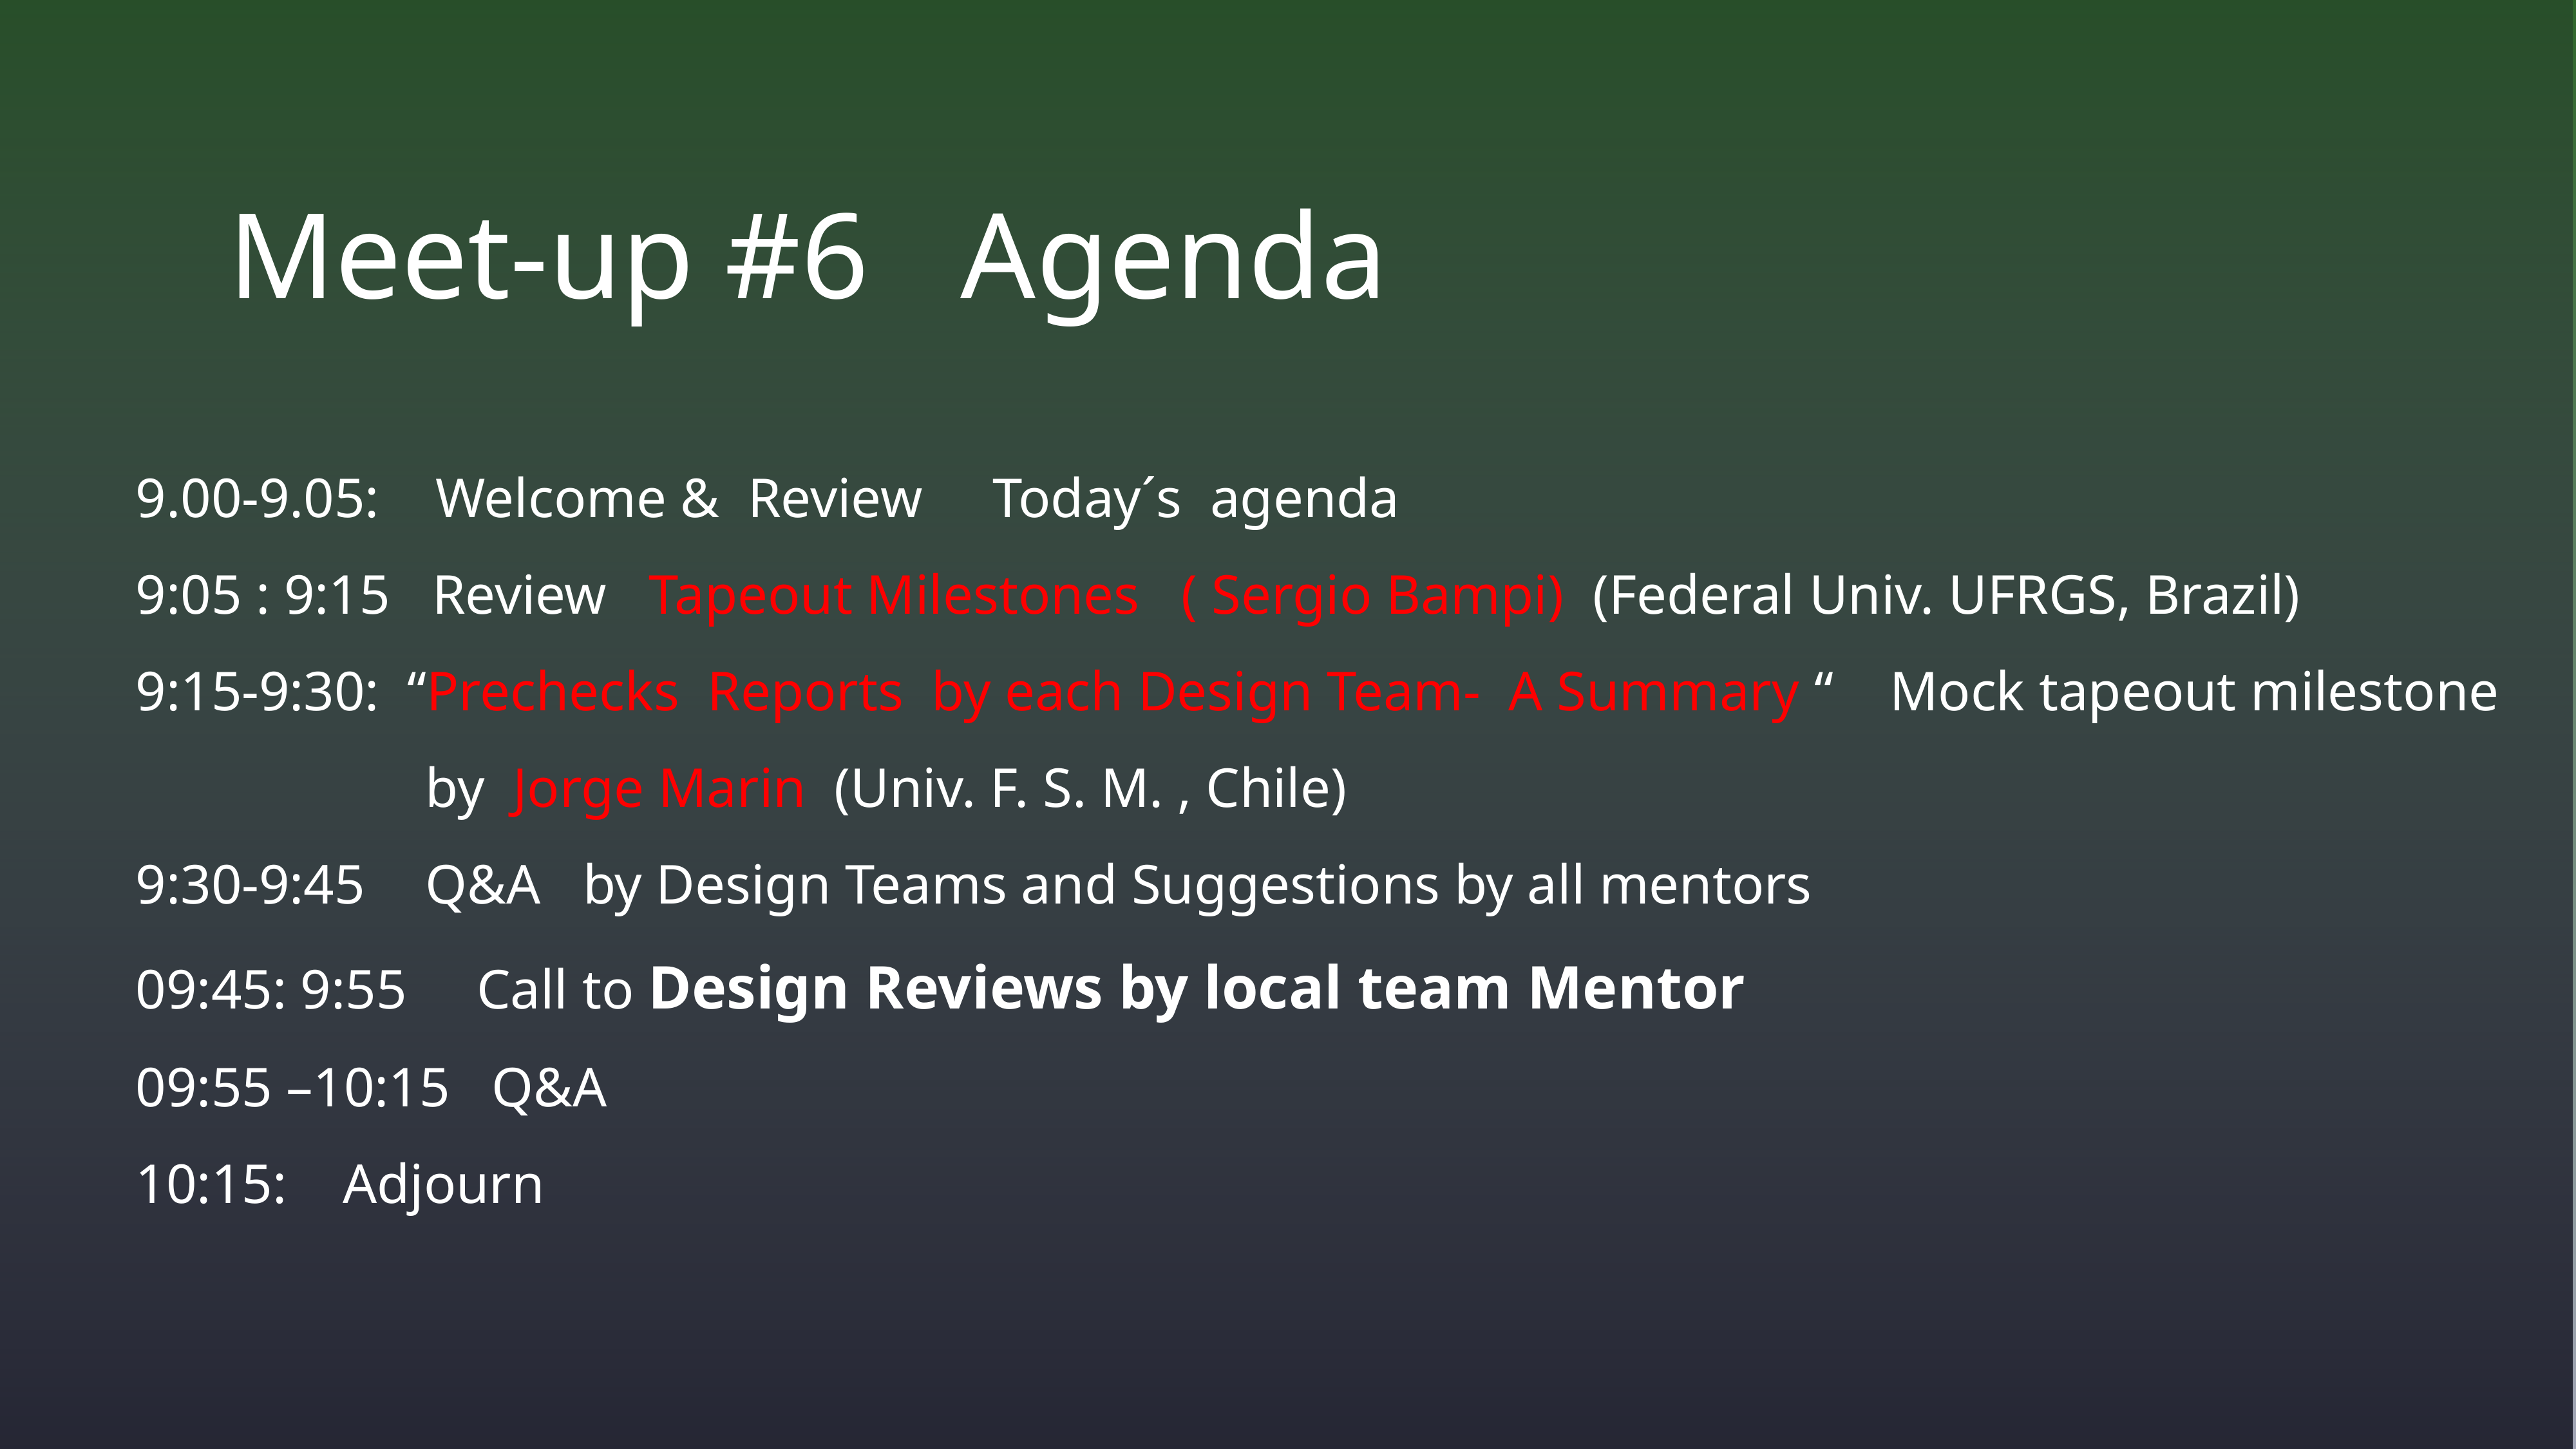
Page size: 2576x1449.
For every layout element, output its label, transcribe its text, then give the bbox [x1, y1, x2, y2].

title Meet-up #6 Agenda [223, 176, 2285, 407]
list 9.00-9.05: Welcome & Review Today´s agenda 9:05 : 9:15 Review Tapeout Milestones ( Sergio Bampi) (Federal Univ. UFRGS, Brazil) 9:15-9:30: “Prechecks Reports by each Design Team- A Summary “ Mock tapeout milestone by Jorge Marin (Univ. F. S. M. , Chile) 9:30-9:45 Q&A by Design Teams and Suggestions by all mentors 09:45: 9:55 Call to Design Reviews by local team Mentor 09:55 –10:15 Q&A 10:15: Adjourn [131, 428, 2523, 1302]
text_box [0, 0, 2573, 1449]
